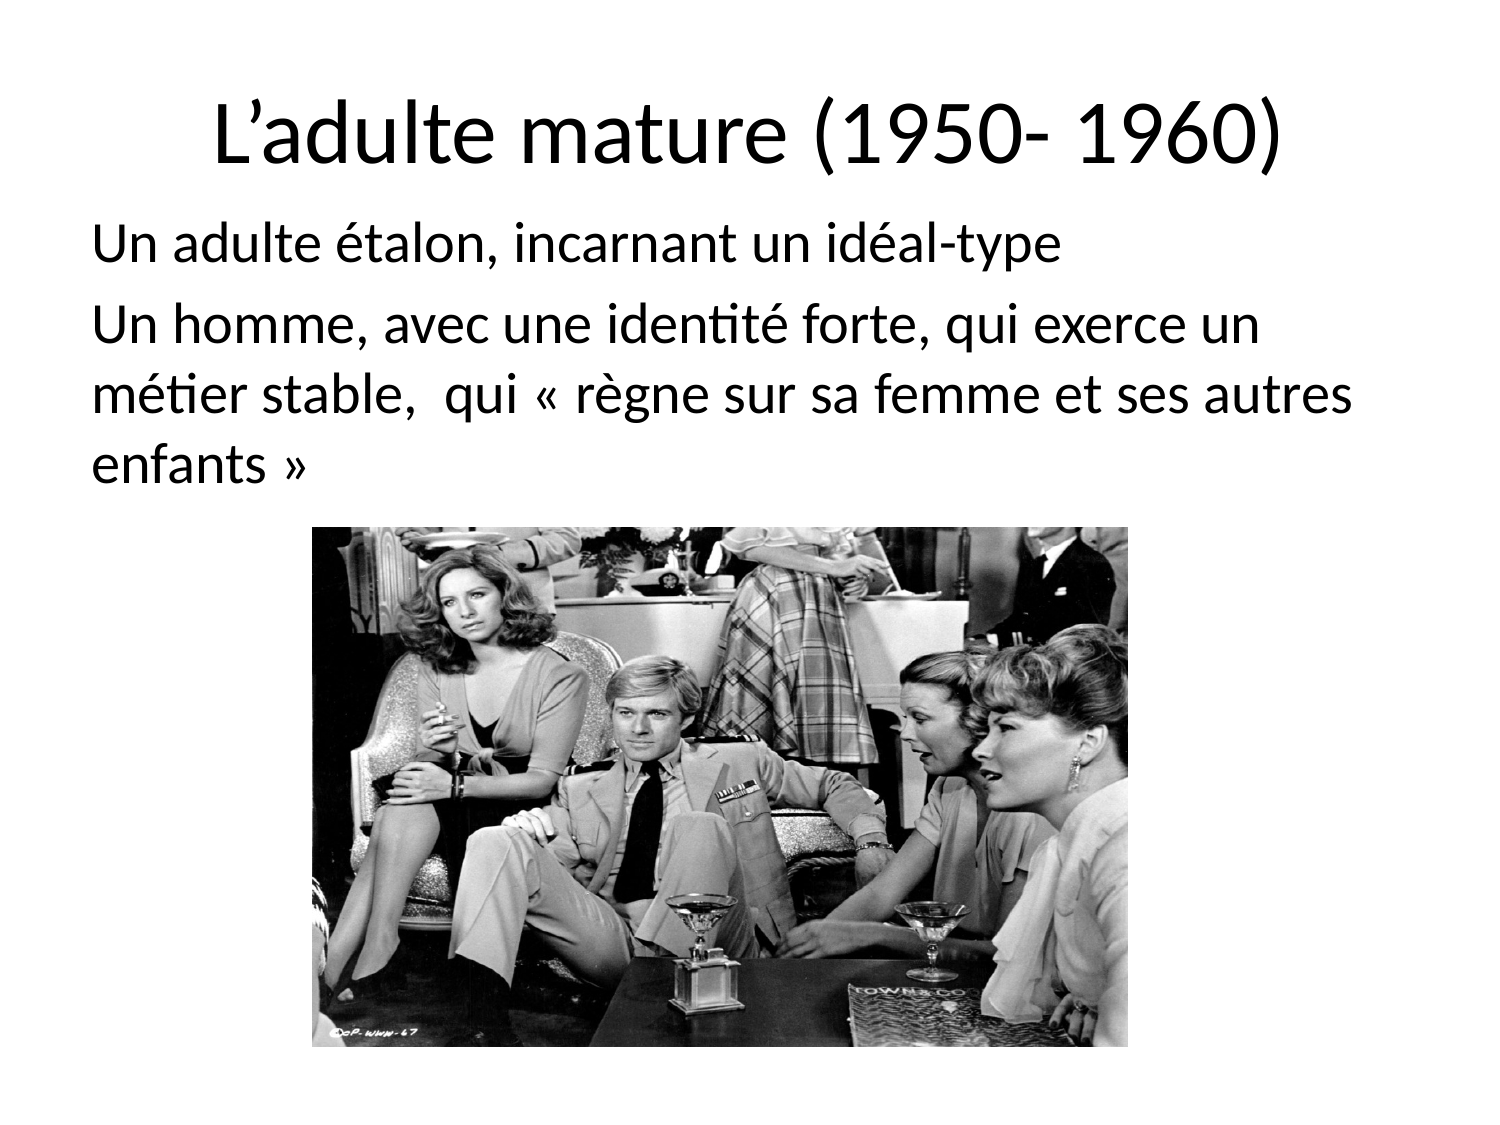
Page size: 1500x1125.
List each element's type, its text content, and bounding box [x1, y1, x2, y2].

title L’adulte mature (1950- 1960) [75, 45, 1425, 208]
picture [312, 526, 1129, 1047]
list Un adulte étalon, incarnant un idéal-type Un homme, avec une identité forte, qui exerce un métier stable, qui « règne sur sa femme et ses autres enfants » [76, 196, 1427, 1071]
